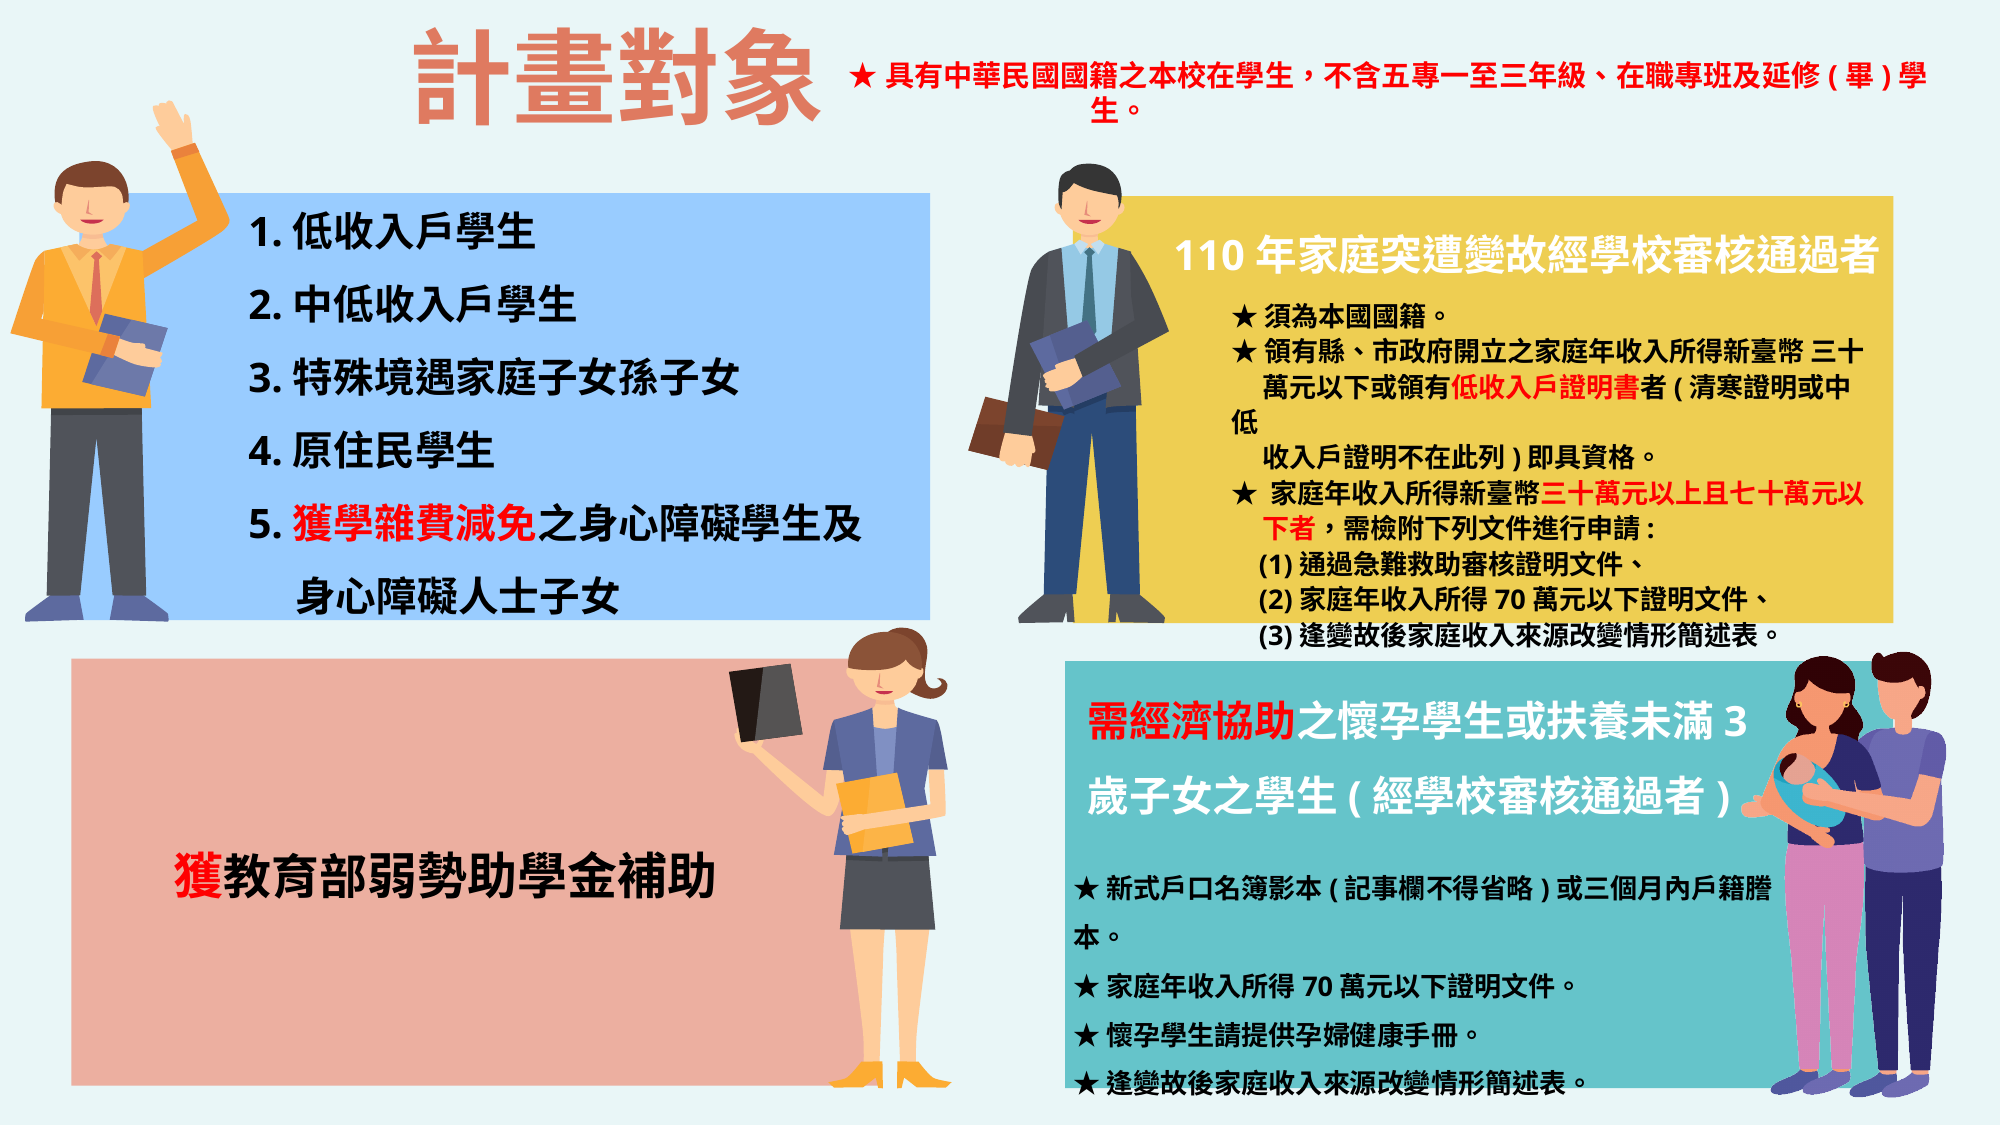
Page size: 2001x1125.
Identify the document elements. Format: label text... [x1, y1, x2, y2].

text_box 110年家庭突遭變故經學校審核通過者 [1170, 196, 1903, 286]
text_box ★具有中華民國國籍之本校在學生，不含五專一至三年級、在職專班及延修(畢)學生。 [834, 49, 1962, 135]
text_box 需經濟協助之懷孕學生或扶養未滿3歲子女之學生(經學校審核通過者) [1072, 662, 1687, 828]
picture [1687, 640, 2000, 1109]
text_box 1.低收入戶學生 2.中低收入戶學生 3.特殊境遇家庭子女孫子女 4.原住民學生 5.獲學雜費減免之身心障礙學生及 身心障礙人士子女 [233, 173, 935, 627]
text_box 獲教育部弱勢助學金補助 [58, 807, 727, 912]
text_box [966, 162, 1170, 624]
text_box [1170, 286, 1894, 624]
text_box [70, 912, 727, 1087]
text_box 計畫對象 [286, 5, 947, 146]
text_box [70, 658, 727, 807]
text_box ★須為本國國籍。 ★領有縣、市政府開立之家庭年收入所得新臺幣 三十 萬元以下或領有低收入戶證明書者(清寒證明或中低 收入戶證明不在此列)即具資格。 ★ 家庭年收入所得新臺幣三十萬元以上且七十萬元以 下者，需檢附下列文件進行申請: (1)通過急難救助審核證明文件、 (2)家庭年收入所得70萬元以下證明文件、 (3)逢變故後家庭收入來源改變情形簡述表。 [1216, 288, 1894, 658]
text_box ★新式戶口名簿影本(記事欄不得省略)或三個月內戶籍謄本。 ★家庭年收入所得70萬元以下證明文件。 ★懷孕學生請提供孕婦健康手冊。 ★逢變故後家庭收入來源改變情形簡述表。 [1058, 848, 1687, 1107]
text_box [727, 626, 953, 1090]
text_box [8, 99, 231, 624]
text_box [1064, 660, 1687, 848]
